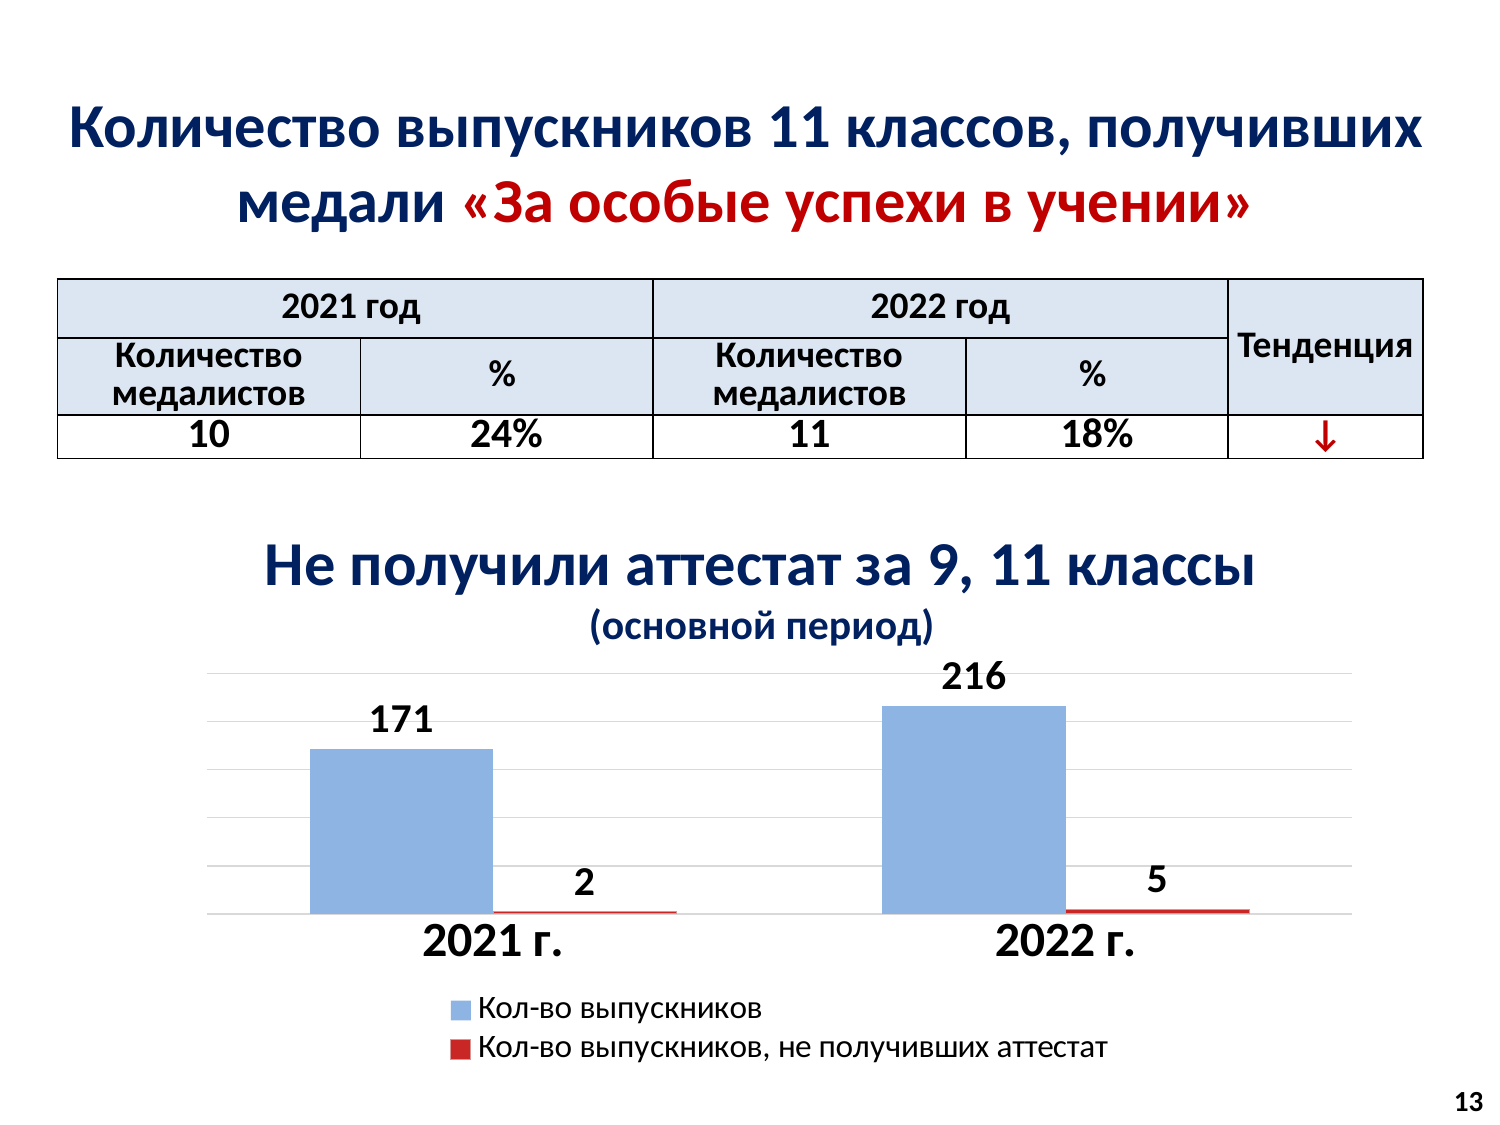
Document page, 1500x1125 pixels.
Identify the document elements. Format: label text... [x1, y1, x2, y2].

table_header 2022 год [654, 280, 1227, 337]
table_header Тенденция [1229, 280, 1422, 414]
table_header 2021 год [58, 280, 652, 337]
table_cell Количество медалистов [654, 339, 965, 414]
table_cell Количество медалистов [58, 339, 360, 414]
table_cell 24% [361, 416, 652, 458]
table_cell % [361, 339, 652, 414]
table_cell 18% [967, 416, 1227, 458]
table_cell 11 [654, 416, 965, 458]
text_box Не получили аттестат за 9, 11 классы (основной период) [64, 515, 1459, 655]
table_cell ↓ [1229, 416, 1422, 458]
text_box Количество выпускников 11 классов, получивших медали «За особые успехи в учении» [10, 78, 1484, 243]
table_cell 10 [58, 416, 360, 458]
table_cell % [967, 339, 1227, 414]
text_box 13 [1439, 1074, 1500, 1125]
chart [182, 658, 1377, 1073]
